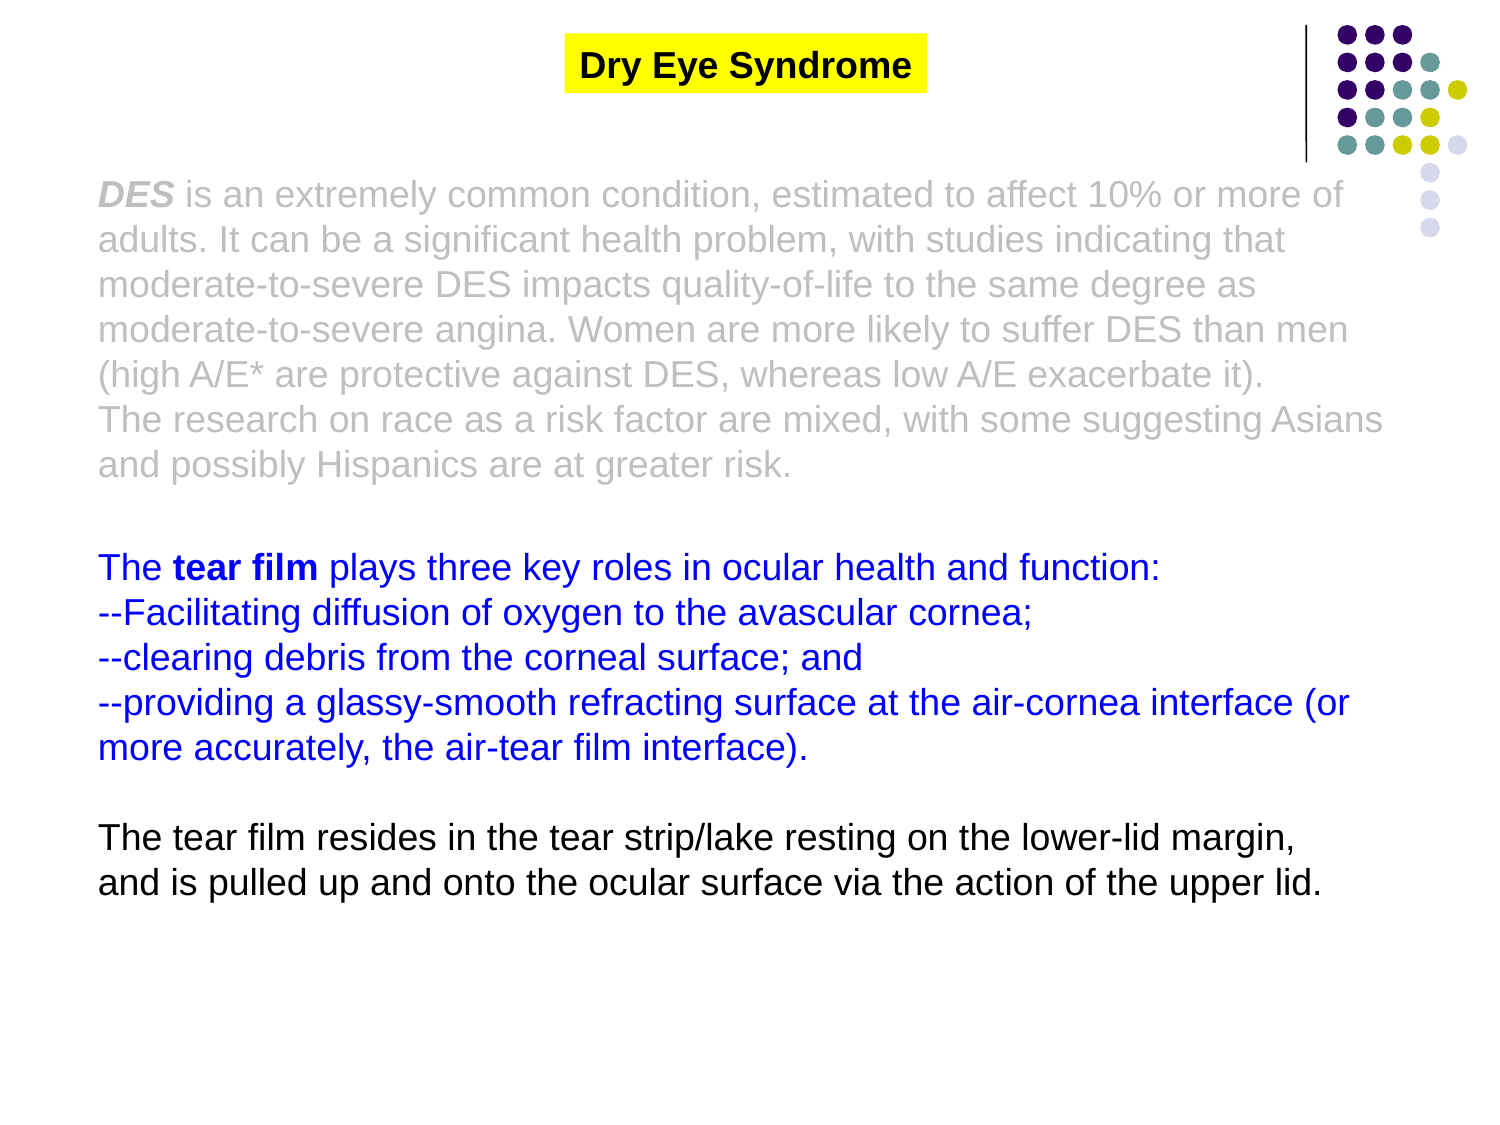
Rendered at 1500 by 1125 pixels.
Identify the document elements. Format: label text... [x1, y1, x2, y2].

text_box The tear film plays three key roles in ocular health and function: --Facilitating diffusion of oxygen to the avascular cornea; --clearing debris from the corneal surface; and --providing a glassy-smooth refracting surface at the air-cornea interface (or more accurately, the air-tear film interface). The tear film resides in the tear strip/lake resting on the lower-lid margin, and is pulled up and onto the ocular surface via the action of the upper lid. [83, 535, 1375, 910]
text_box Dry Eye Syndrome [564, 33, 928, 94]
text_box DES is an extremely common condition, estimated to affect 10% or more of adults. It can be a significant health problem, with studies indicating that moderate-to-severe DES impacts quality-of-life to the same degree as moderate-to-severe angina. Women are more likely to suffer DES than men (high A/E* are protective against DES, whereas low A/E exacerbate it). The research on race as a risk factor are mixed, with some suggesting Asians and possibly Hispanics are at greater risk. [83, 162, 1417, 493]
